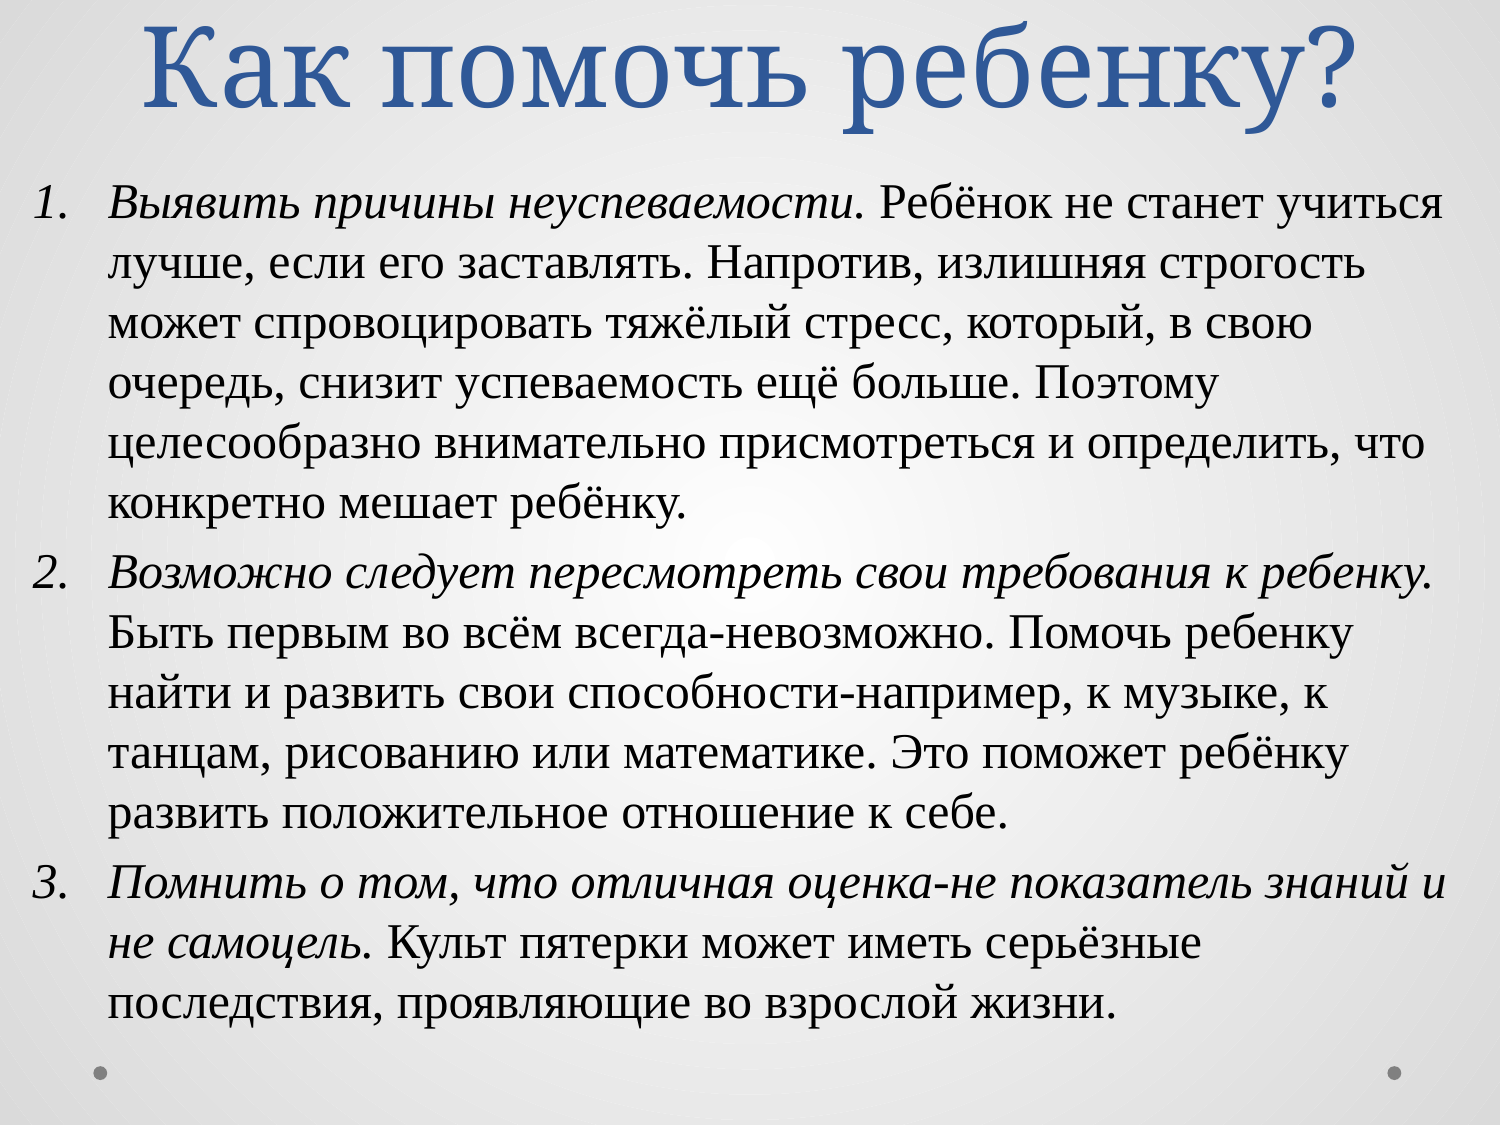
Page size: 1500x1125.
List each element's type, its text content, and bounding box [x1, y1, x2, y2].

list Выявить причины неуспеваемости. Ребёнок не станет учиться лучше, если его заставлять. Напротив, излишняя строгость может спровоцировать тяжёлый стресс, который, в свою очередь, снизит успеваемость ещё больше. Поэтому целесообразно внимательно присмотреться и определить, что конкретно мешает ребёнку. Возможно следует пересмотреть свои требования к ребенку. Быть первым во всём всегда-невозможно. Помочь ребенку найти и развить свои способности-например, к музыке, к танцам, рисованию или математике. Это поможет ребёнку развить положительное отношение к себе. Помнить о том, что отличная оценка-не показатель знаний и не самоцель. Культ пятерки может иметь серьёзные последствия, проявляющие во взрослой жизни. [17, 160, 1471, 1071]
title Как помочь ребенку? [75, 0, 1425, 138]
